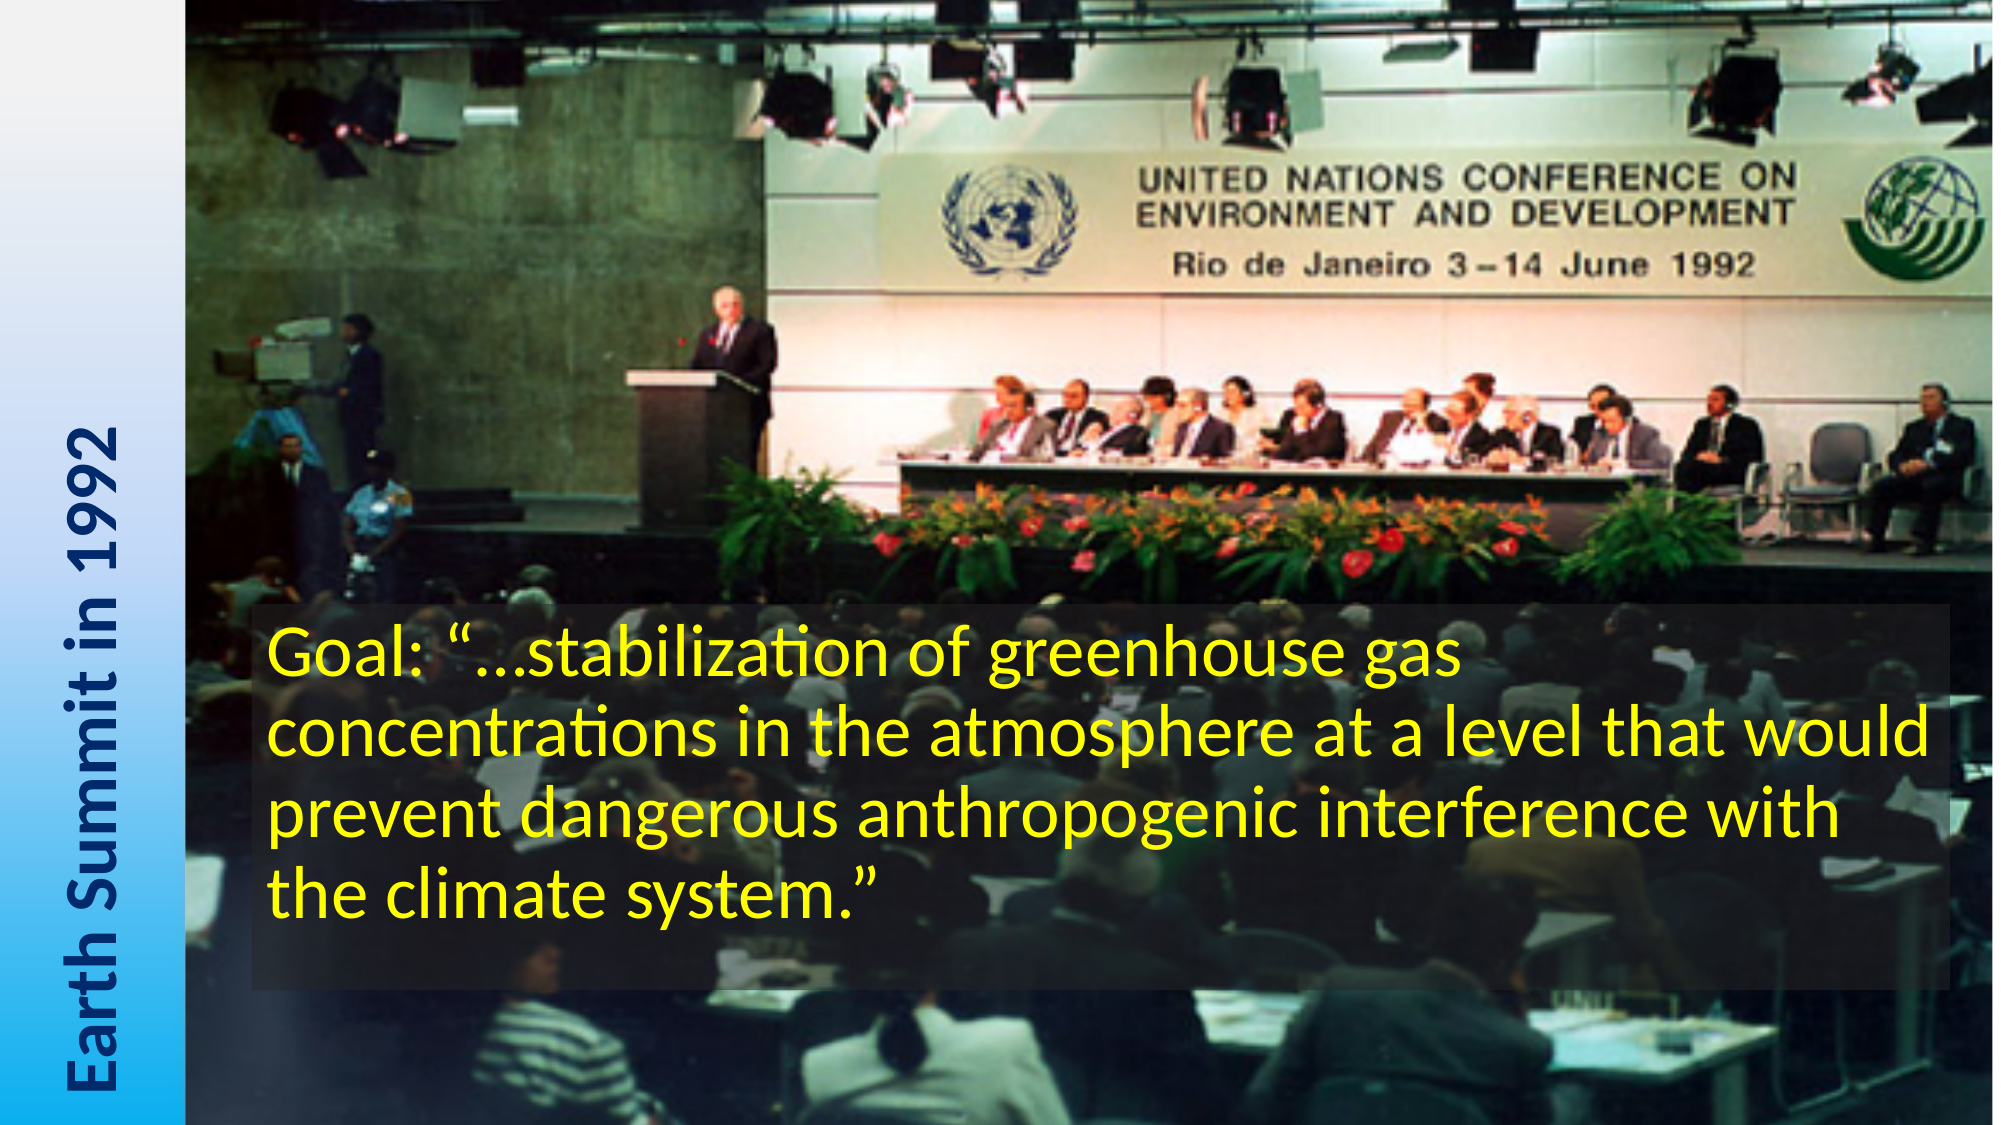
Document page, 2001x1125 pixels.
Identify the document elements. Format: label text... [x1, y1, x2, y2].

picture [0, 0, 2000, 1125]
title Earth Summit in 1992 [3, 17, 181, 1111]
